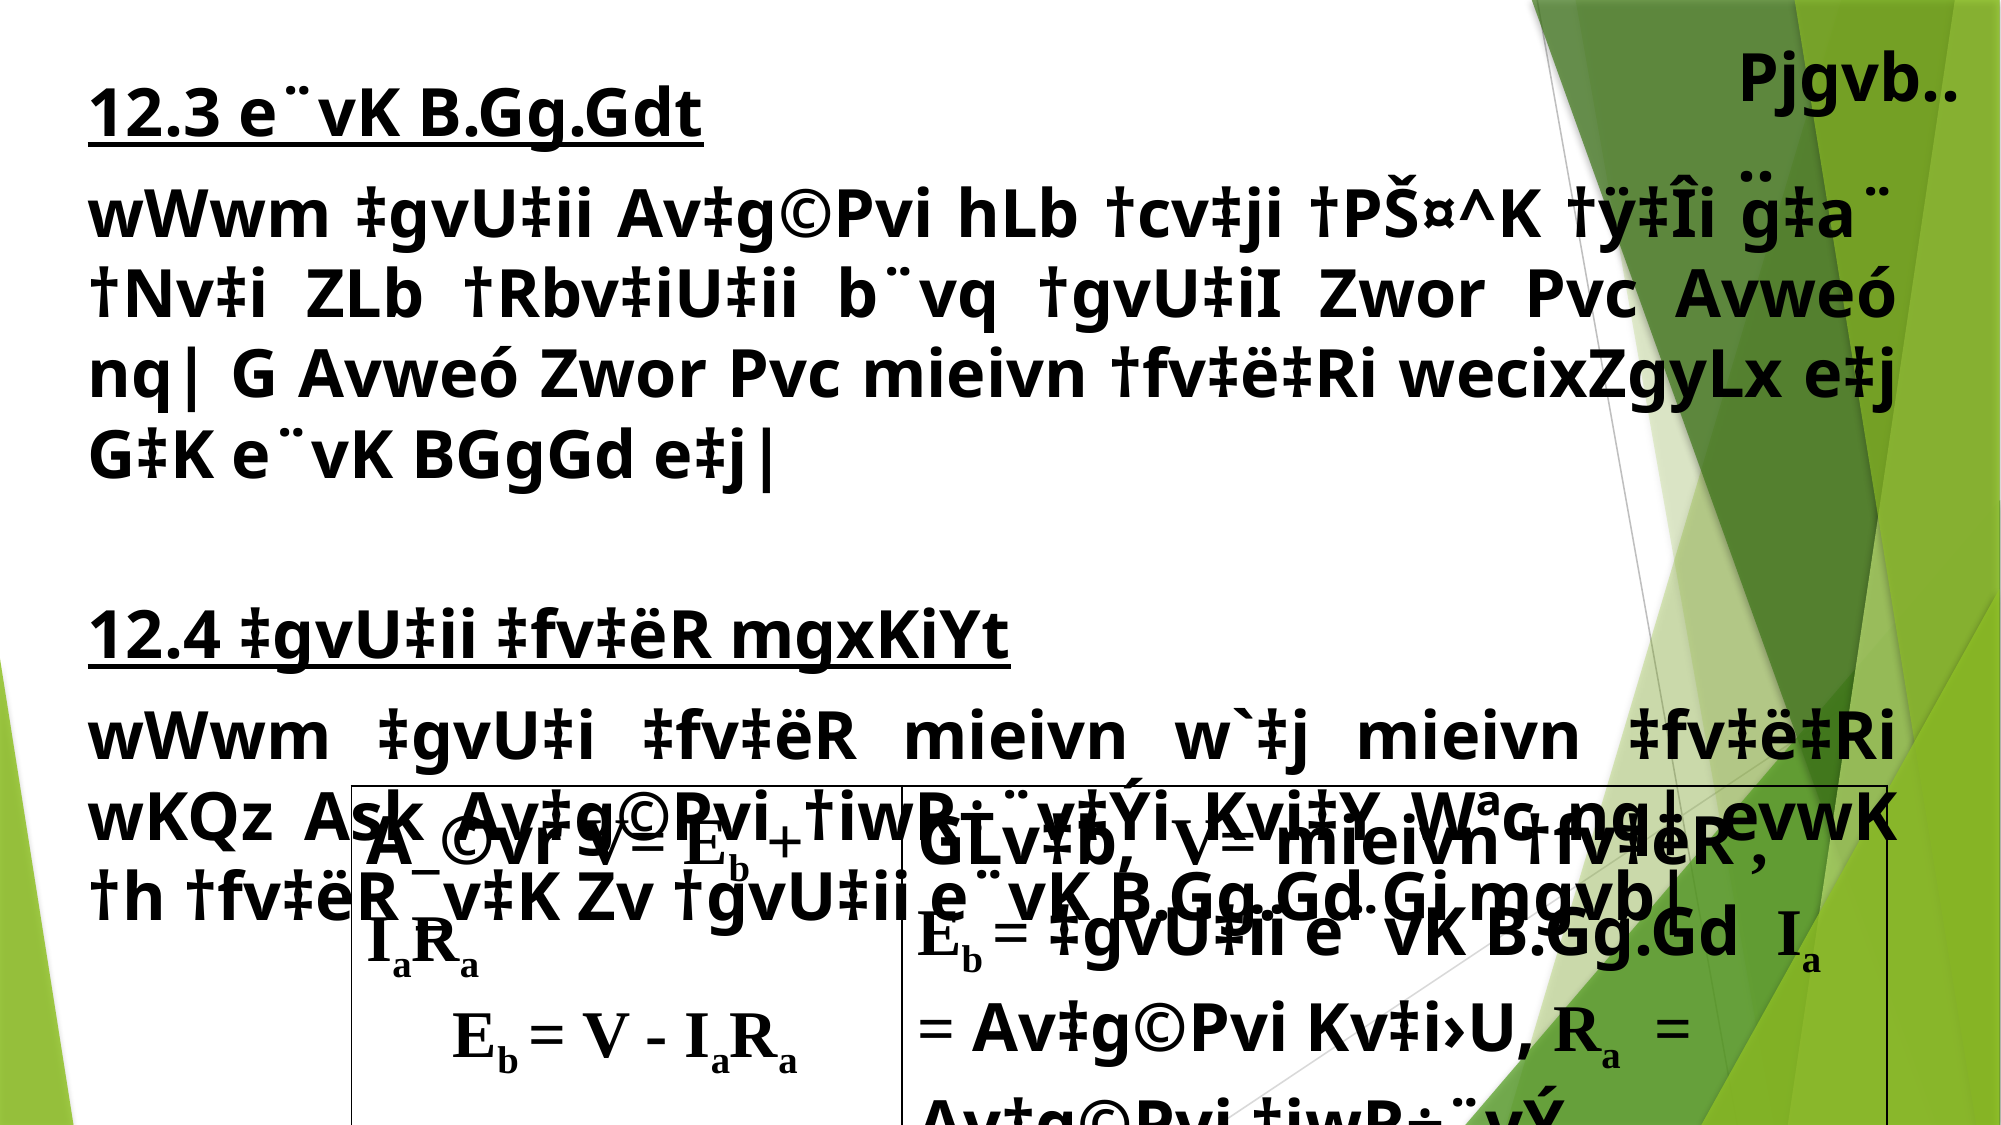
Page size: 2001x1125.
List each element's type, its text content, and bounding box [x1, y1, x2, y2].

table_header GLv‡b, V= mieivn †fv‡ëR , Eb = ‡gvU‡ii e¨vK B.Gg.Gd Ia = Av‡g©Pvi Kv‡i›U, Ra = Av‡g©Pvi †iwR÷¨vÝ [903, 787, 1886, 1125]
table_header A_©vr V= Eb + IaRa Eb = V - IaRa [352, 787, 901, 1125]
list 12.3 e¨vK B.Gg.Gdt wWwm ‡gvU‡ii Av‡g©Pvi hLb †cv‡ji †PŠ¤^K †ÿ‡Îi g‡a¨ †Nv‡i ZLb †Rbv‡iU‡ii b¨vq †gvU‡iI Zwor Pvc Avweó nq| G Avweó Zwor Pvc mieivn †fv‡ë‡Ri wecixZgyLx e‡j G‡K e¨vK BGgGd e‡j| 12.4 ‡gvU‡ii ‡fv‡ëR mgxKiYt wWwm ‡gvU‡i ‡fv‡ëR mieivn w`‡j mieivn ‡fv‡ë‡Ri wKQz Ask Av‡g©Pvi †iwR÷¨v‡Ýi Kvi‡Y Wªc nq| evwK †h †fv‡ëR _v‡K Zv †gvU‡ii e¨vK B.Gg.Gd Gi mgvb| [72, 62, 1915, 1100]
text_box Pjgvb.... [1722, 27, 1985, 202]
